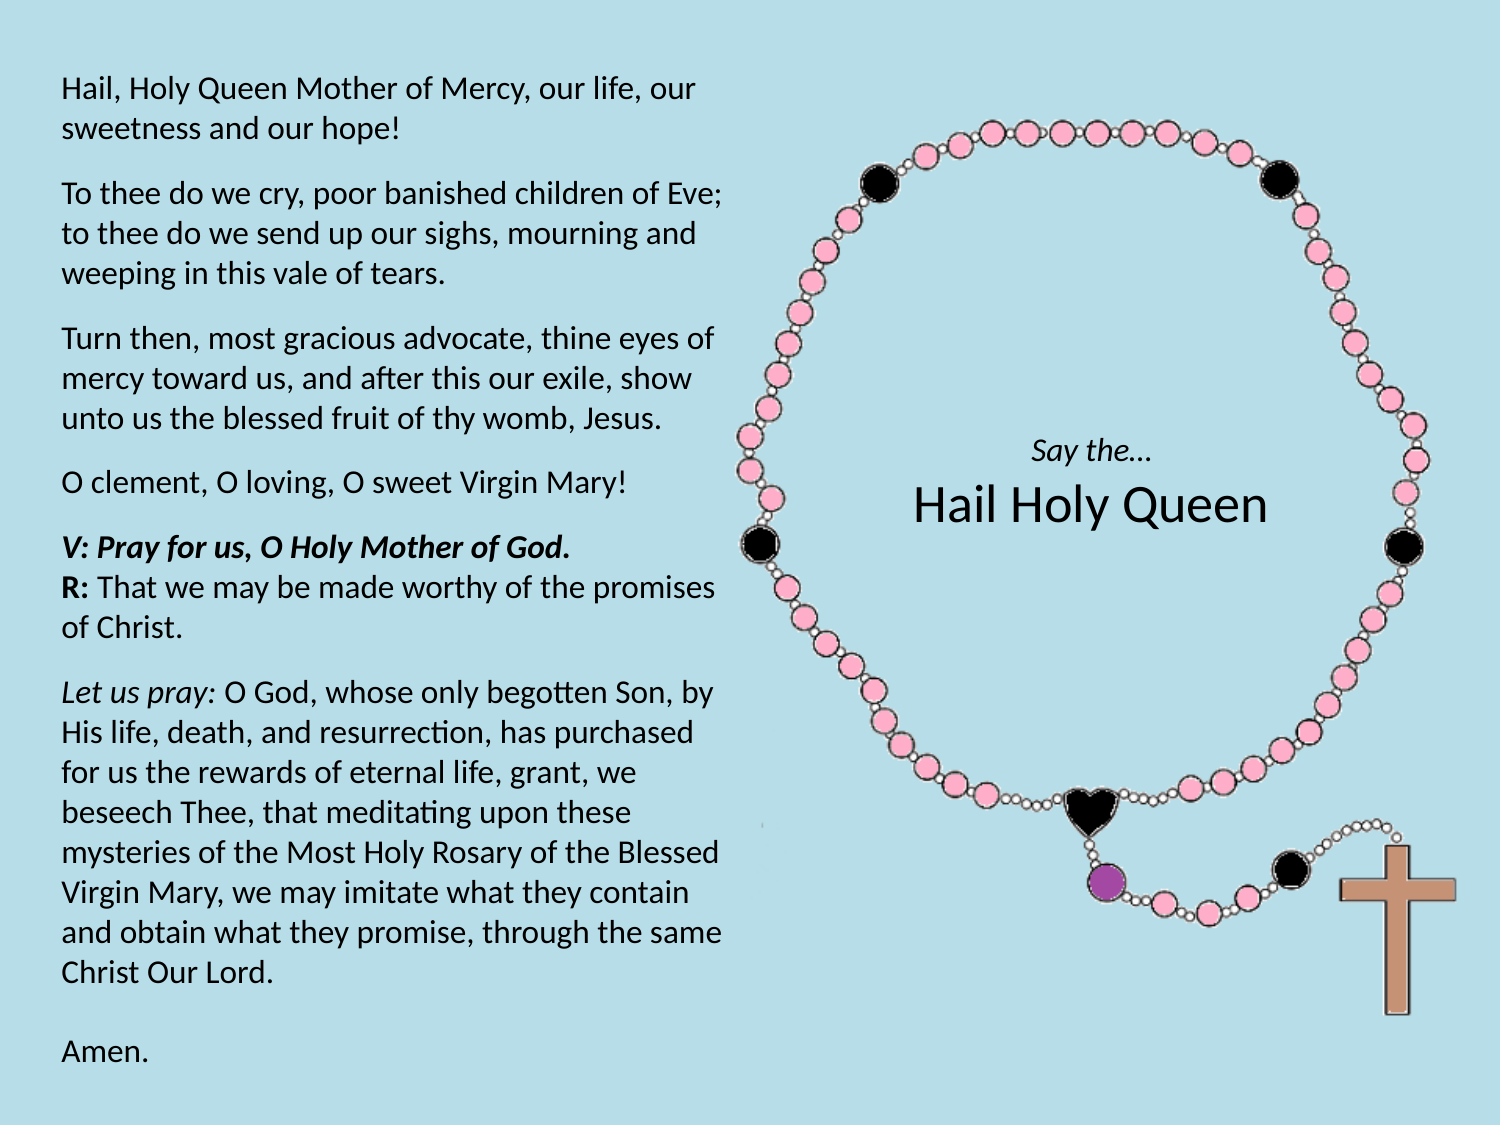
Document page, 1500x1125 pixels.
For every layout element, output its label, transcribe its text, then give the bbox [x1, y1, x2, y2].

text_box Hail, Holy Queen Mother of Mercy, our life, our sweetness and our hope! To thee do we cry, poor banished children of Eve; to thee do we send up our sighs, mourning and weeping in this vale of tears. Turn then, most gracious advocate, thine eyes of mercy toward us, and after this our exile, show unto us the blessed fruit of thy womb, Jesus. O clement, O loving, O sweet Virgin Mary! V: Pray for us, O Holy Mother of God. R: That we may be made worthy of the promises of Christ. Let us pray: O God, whose only begotten Son, by His life, death, and resurrection, has purchased for us the rewards of eternal life, grant, we beseech Thee, that meditating upon these mysteries of the Most Holy Rosary of the Blessed Virgin Mary, we may imitate what they contain and obtain what they promise, through the same Christ Our Lord. Amen. [46, 59, 756, 1077]
picture [718, 112, 1466, 1036]
